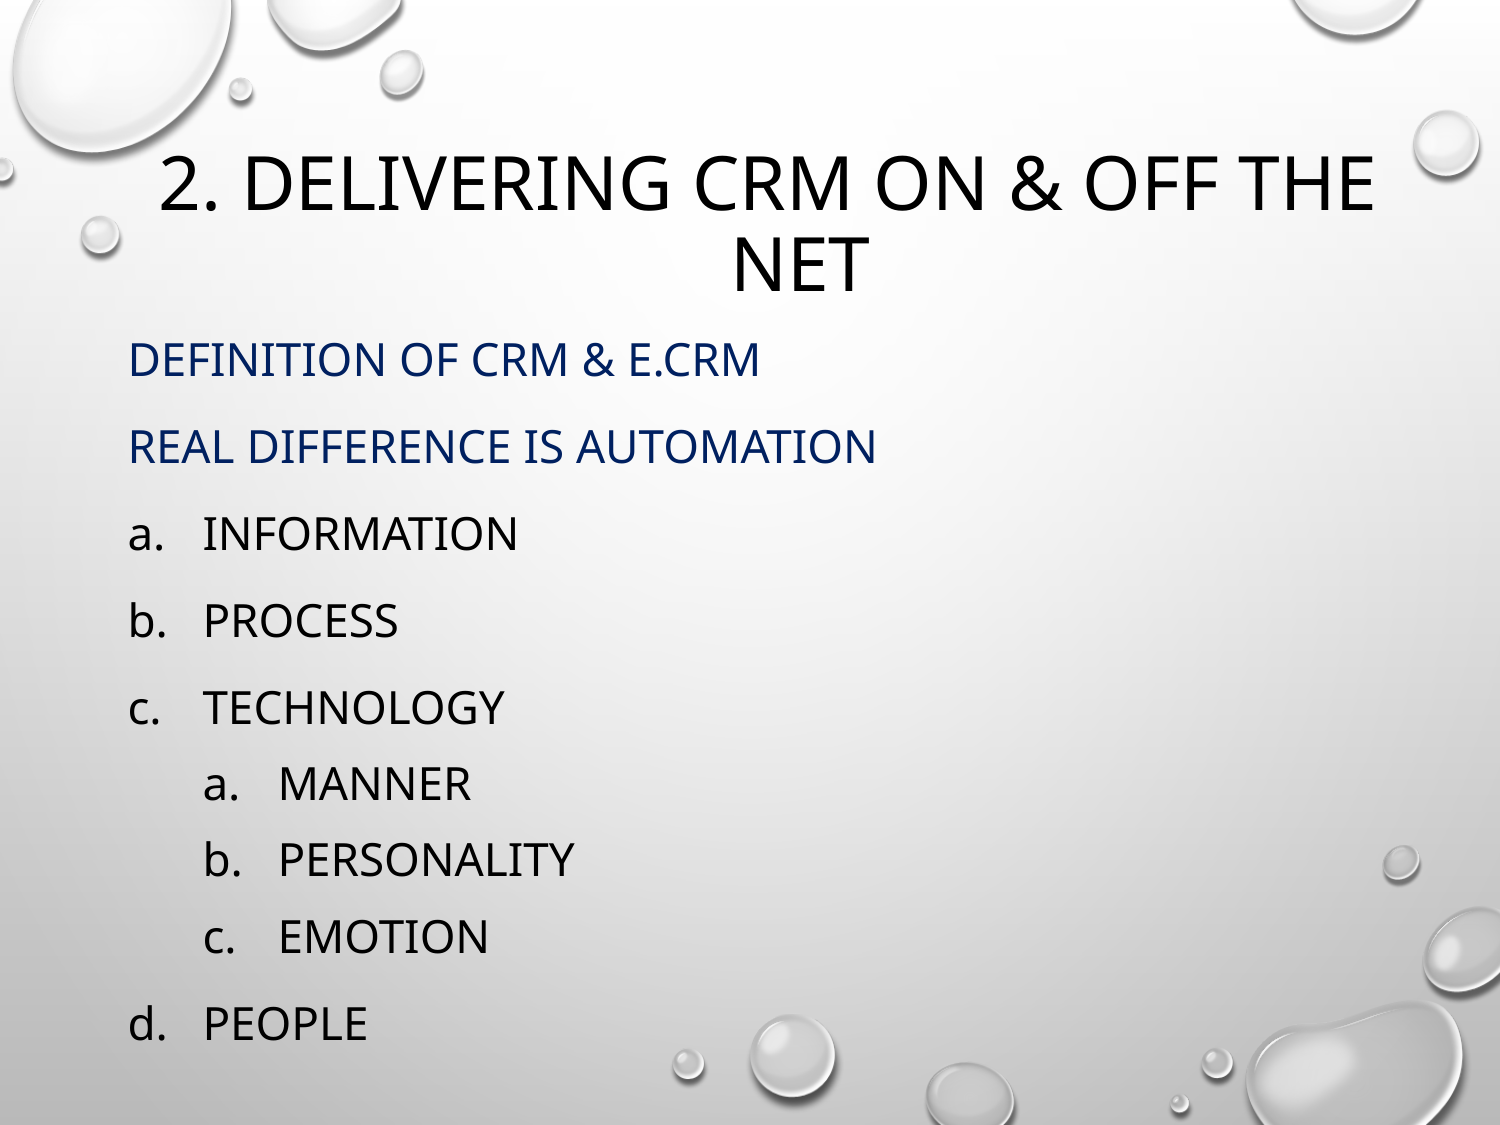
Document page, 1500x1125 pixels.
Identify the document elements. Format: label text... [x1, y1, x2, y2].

picture [0, 0, 1500, 1125]
title 2. Delivering crm on & off the net [112, 128, 1426, 325]
list Definition of crm & e.crm Real difference is automation Information Process Technology Manner Personality Emotion people [112, 312, 1388, 1075]
